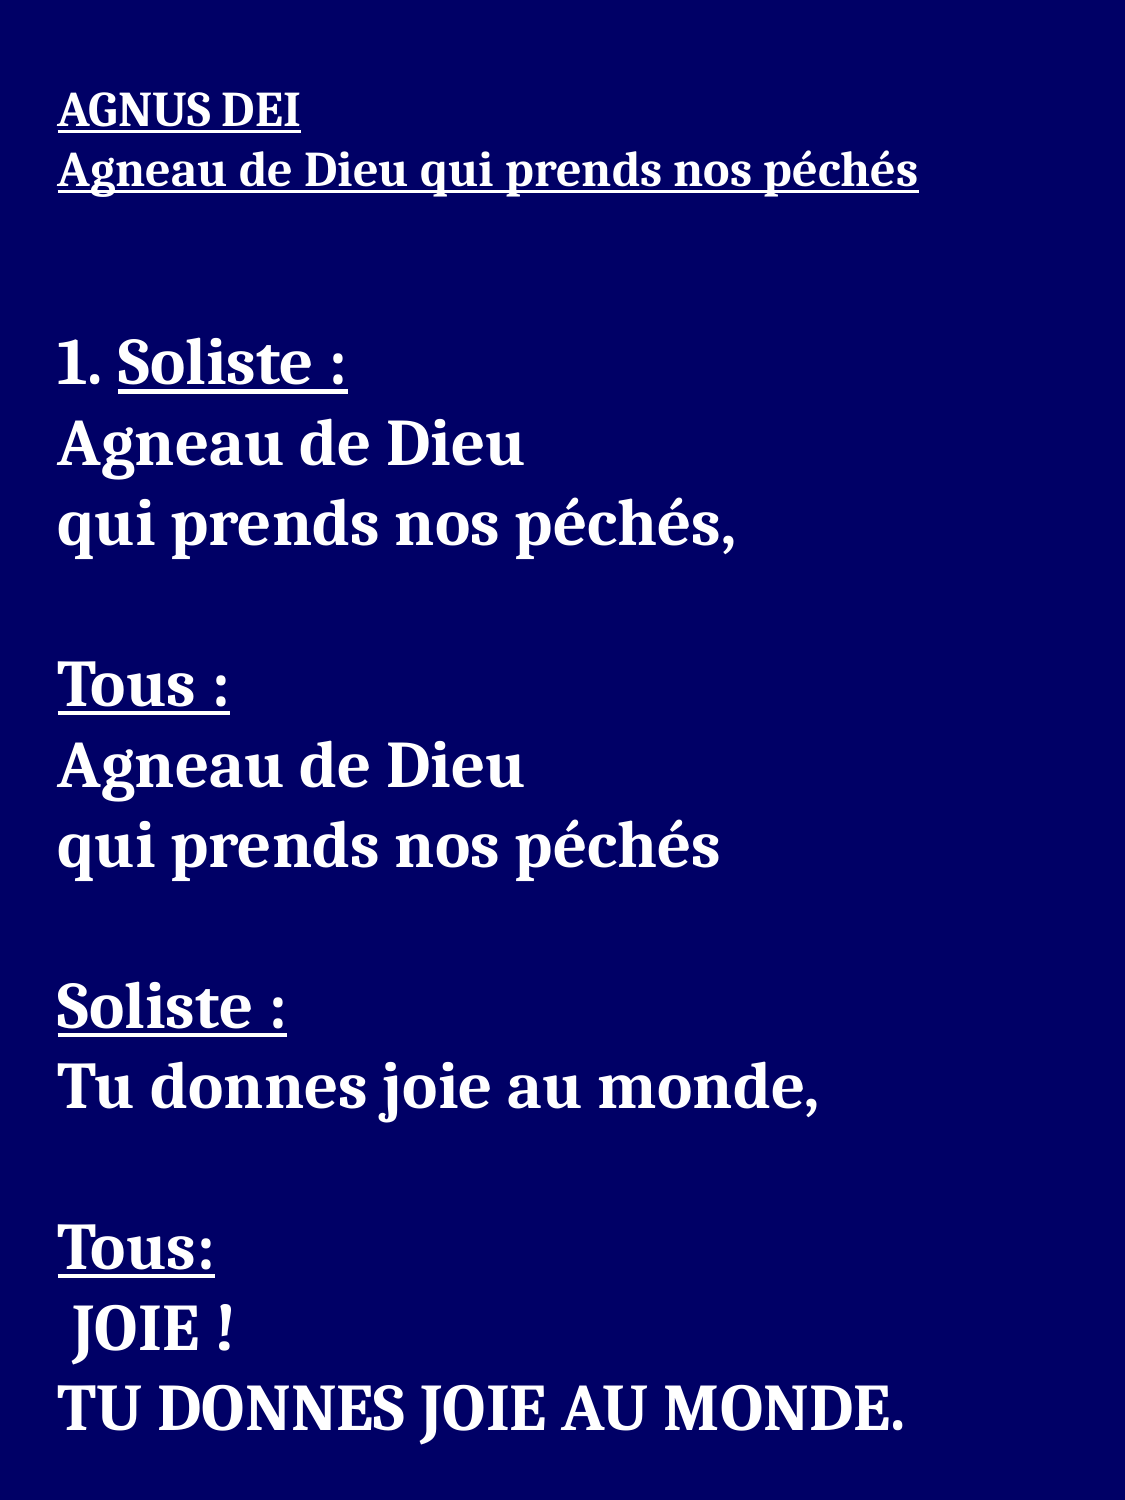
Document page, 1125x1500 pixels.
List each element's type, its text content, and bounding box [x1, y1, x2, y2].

text_box AGNUS DEI Agneau de Dieu qui prends nos péchés 1. Soliste : Agneau de Dieu qui prends nos péchés, Tous : Agneau de Dieu qui prends nos péchés Soliste : Tu donnes joie au monde, Tous: JOIE ! TU DONNES JOIE AU MONDE. . [42, 23, 1087, 1479]
